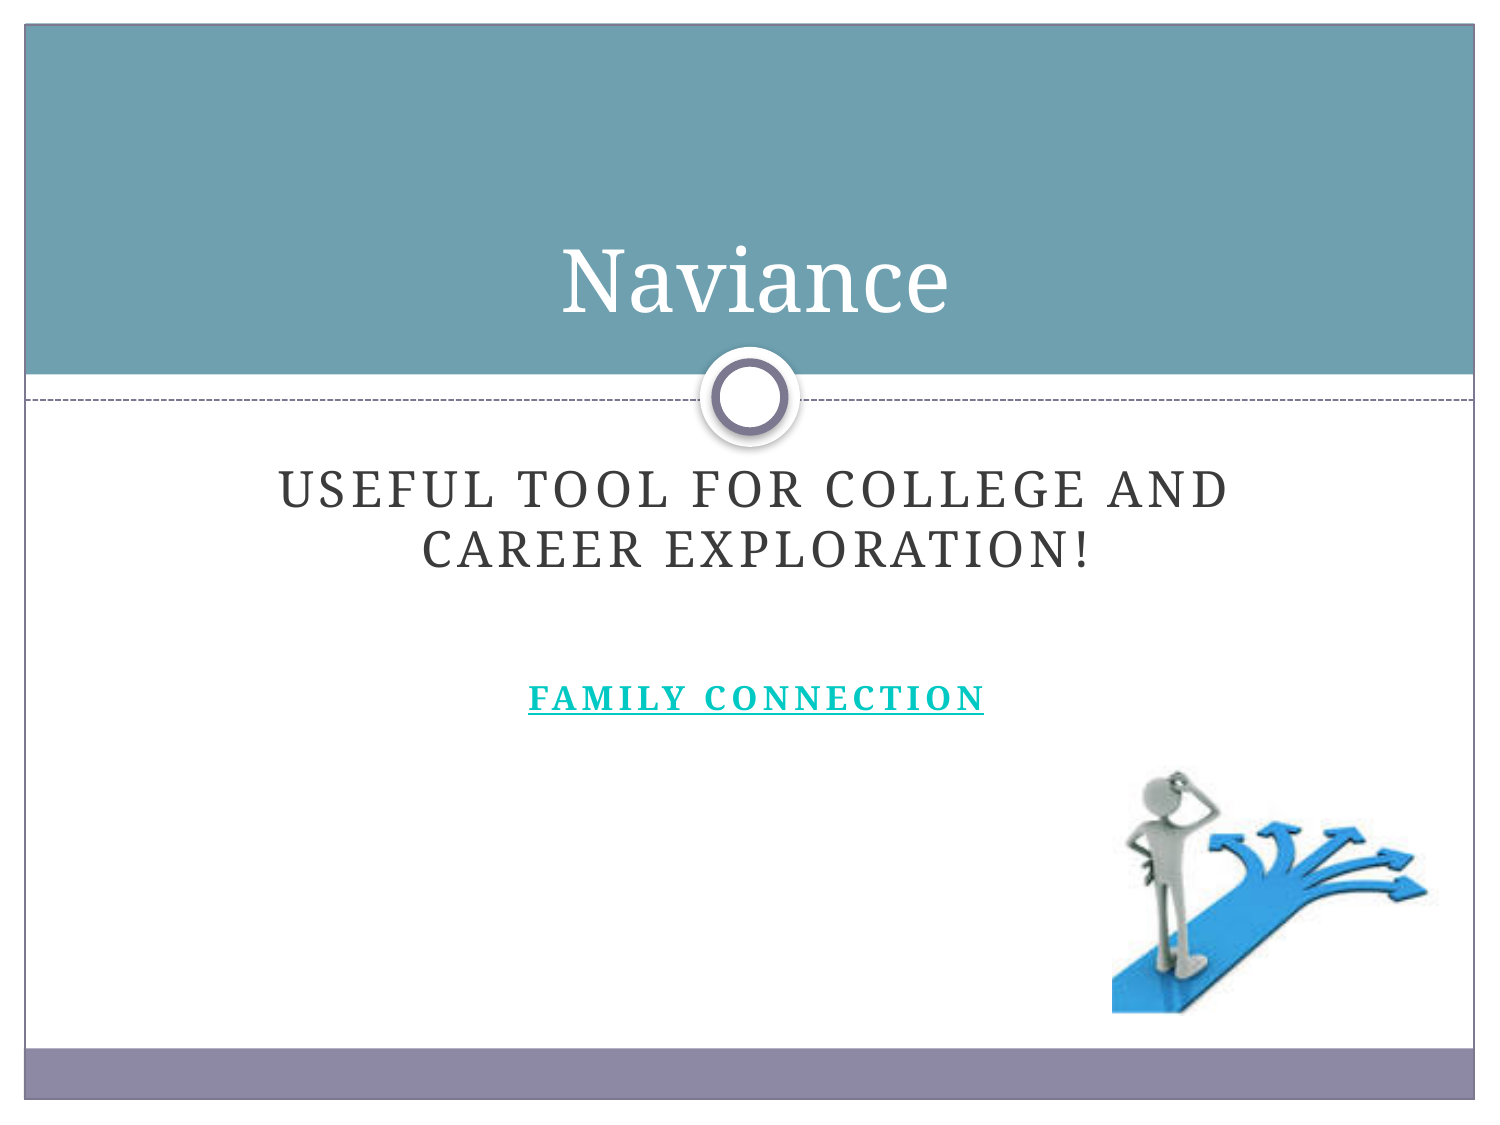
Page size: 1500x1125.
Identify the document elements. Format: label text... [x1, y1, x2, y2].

list Useful tool for college and career exploration! Family Connection [224, 450, 1288, 988]
picture [1112, 749, 1440, 1016]
title Naviance [118, 87, 1394, 338]
